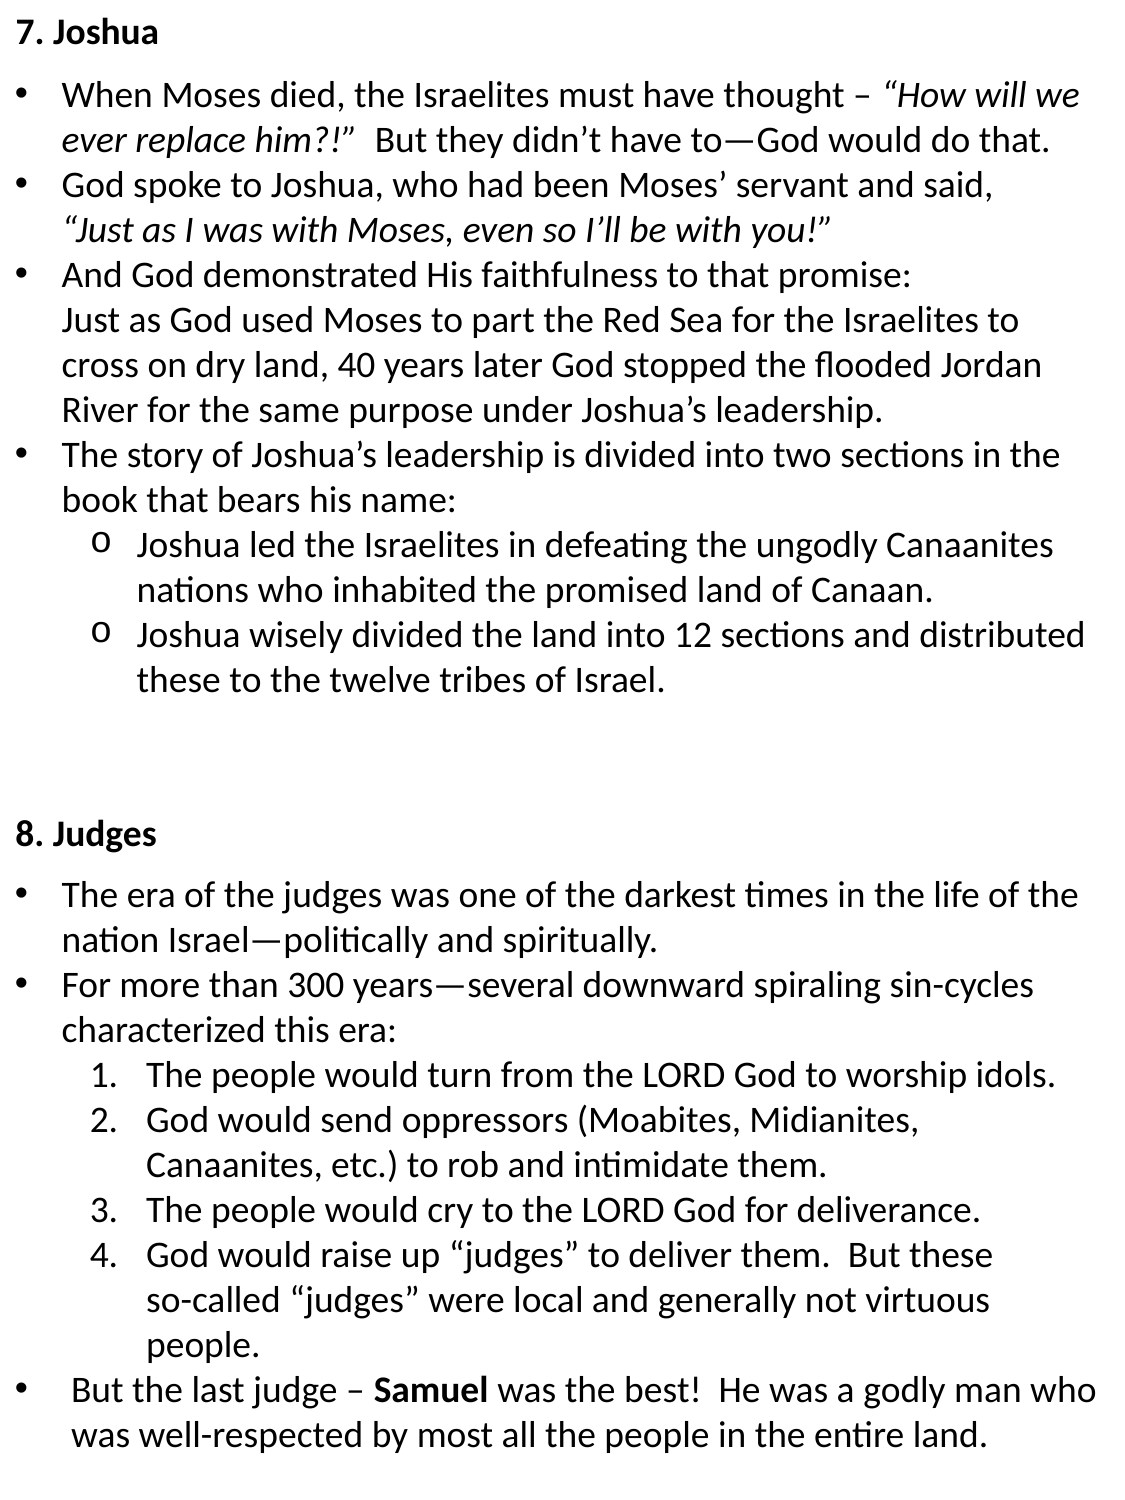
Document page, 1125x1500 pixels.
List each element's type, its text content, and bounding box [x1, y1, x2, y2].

text_box The era of the judges was one of the darkest times in the life of the nation Israel—politically and spiritually. For more than 300 years—several downward spiraling sin-cycles characterized this era: The people would turn from the LORD God to worship idols. God would send oppressors (Moabites, Midianites, Canaanites, etc.) to rob and intimidate them. The people would cry to the LORD God for deliverance. God would raise up “judges” to deliver them. But these so-called “judges” were local and generally not virtuous people. But the last judge – Samuel was the best! He was a godly man who was well-respected by most all the people in the entire land. [0, 862, 1113, 1463]
text_box 8. Judges [0, 801, 172, 862]
text_box When Moses died, the Israelites must have thought – “How will we ever replace him?!” But they didn’t have to—God would do that. God spoke to Joshua, who had been Moses’ servant and said, “Just as I was with Moses, even so I’ll be with you!” And God demonstrated His faithfulness to that promise: Just as God used Moses to part the Red Sea for the Israelites to cross on dry land, 40 years later God stopped the flooded Jordan River for the same purpose under Joshua’s leadership. The story of Joshua’s leadership is divided into two sections in the book that bears his name: Joshua led the Israelites in defeating the ungodly Canaanites nations who inhabited the promised land of Canaan. Joshua wisely divided the land into 12 sections and distributed these to the twelve tribes of Israel. [0, 62, 1113, 708]
text_box 7. Joshua [0, 0, 175, 60]
